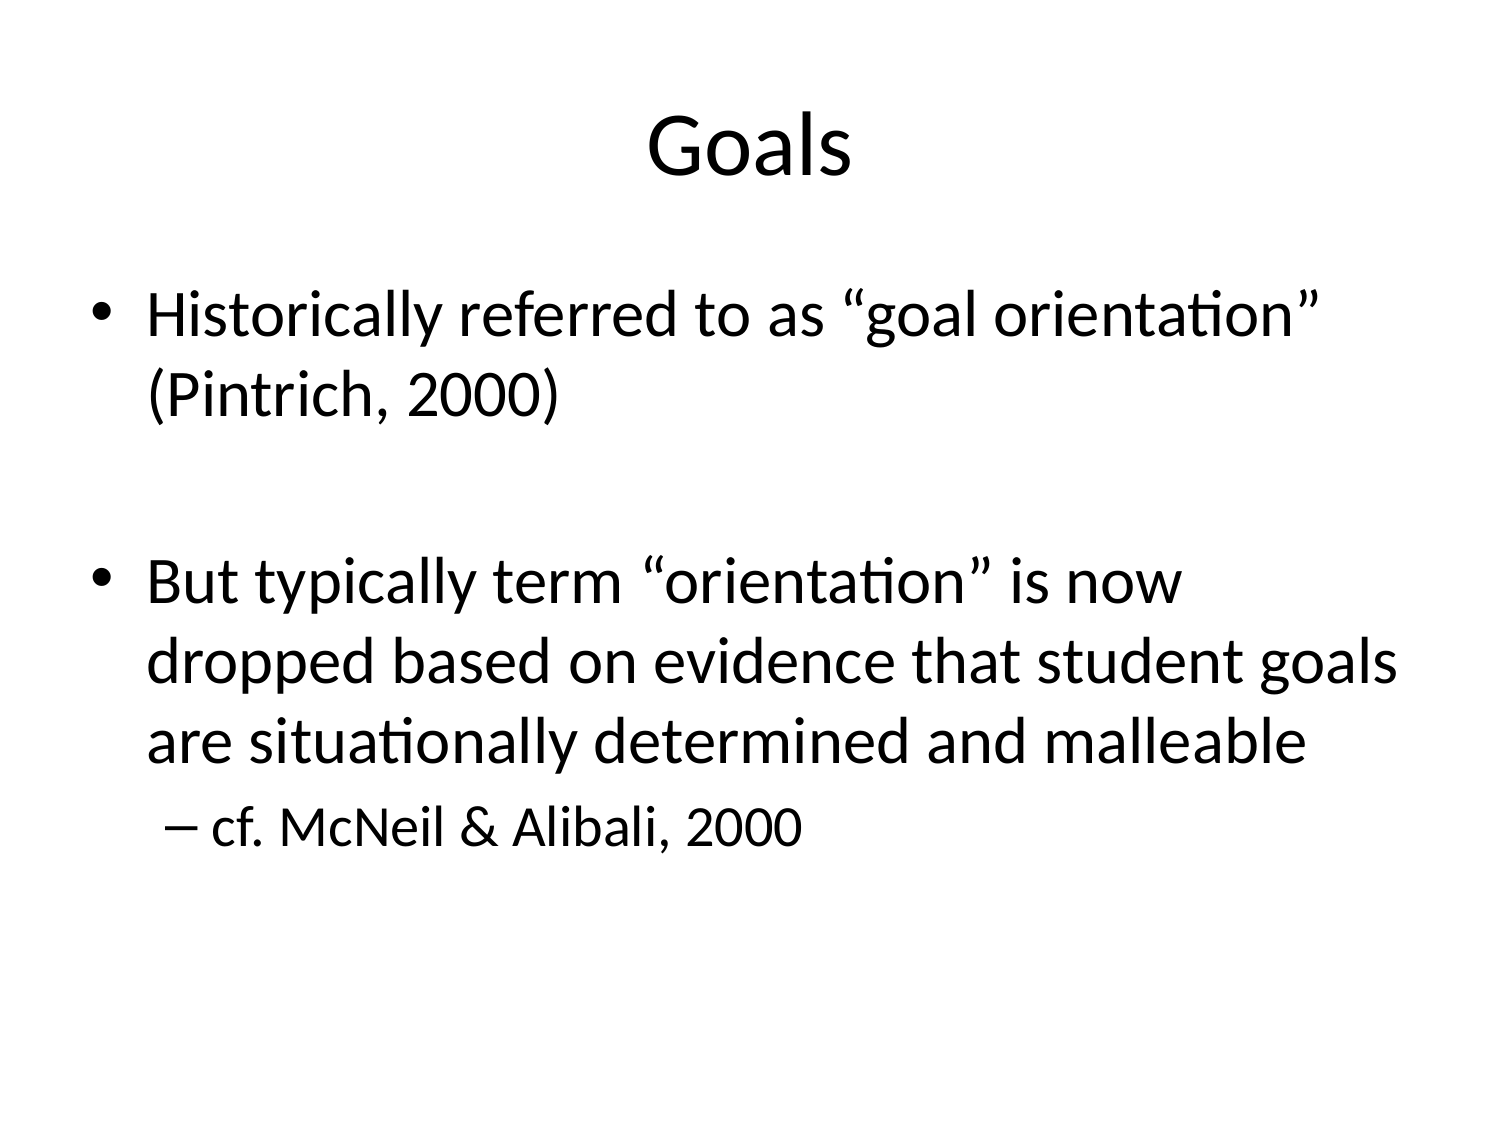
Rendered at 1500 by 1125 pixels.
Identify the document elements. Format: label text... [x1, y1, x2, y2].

title Goals [75, 45, 1425, 233]
list Historically referred to as “goal orientation” (Pintrich, 2000) But typically term “orientation” is now dropped based on evidence that student goals are situationally determined and malleable cf. McNeil & Alibali, 2000 [75, 262, 1425, 1005]
